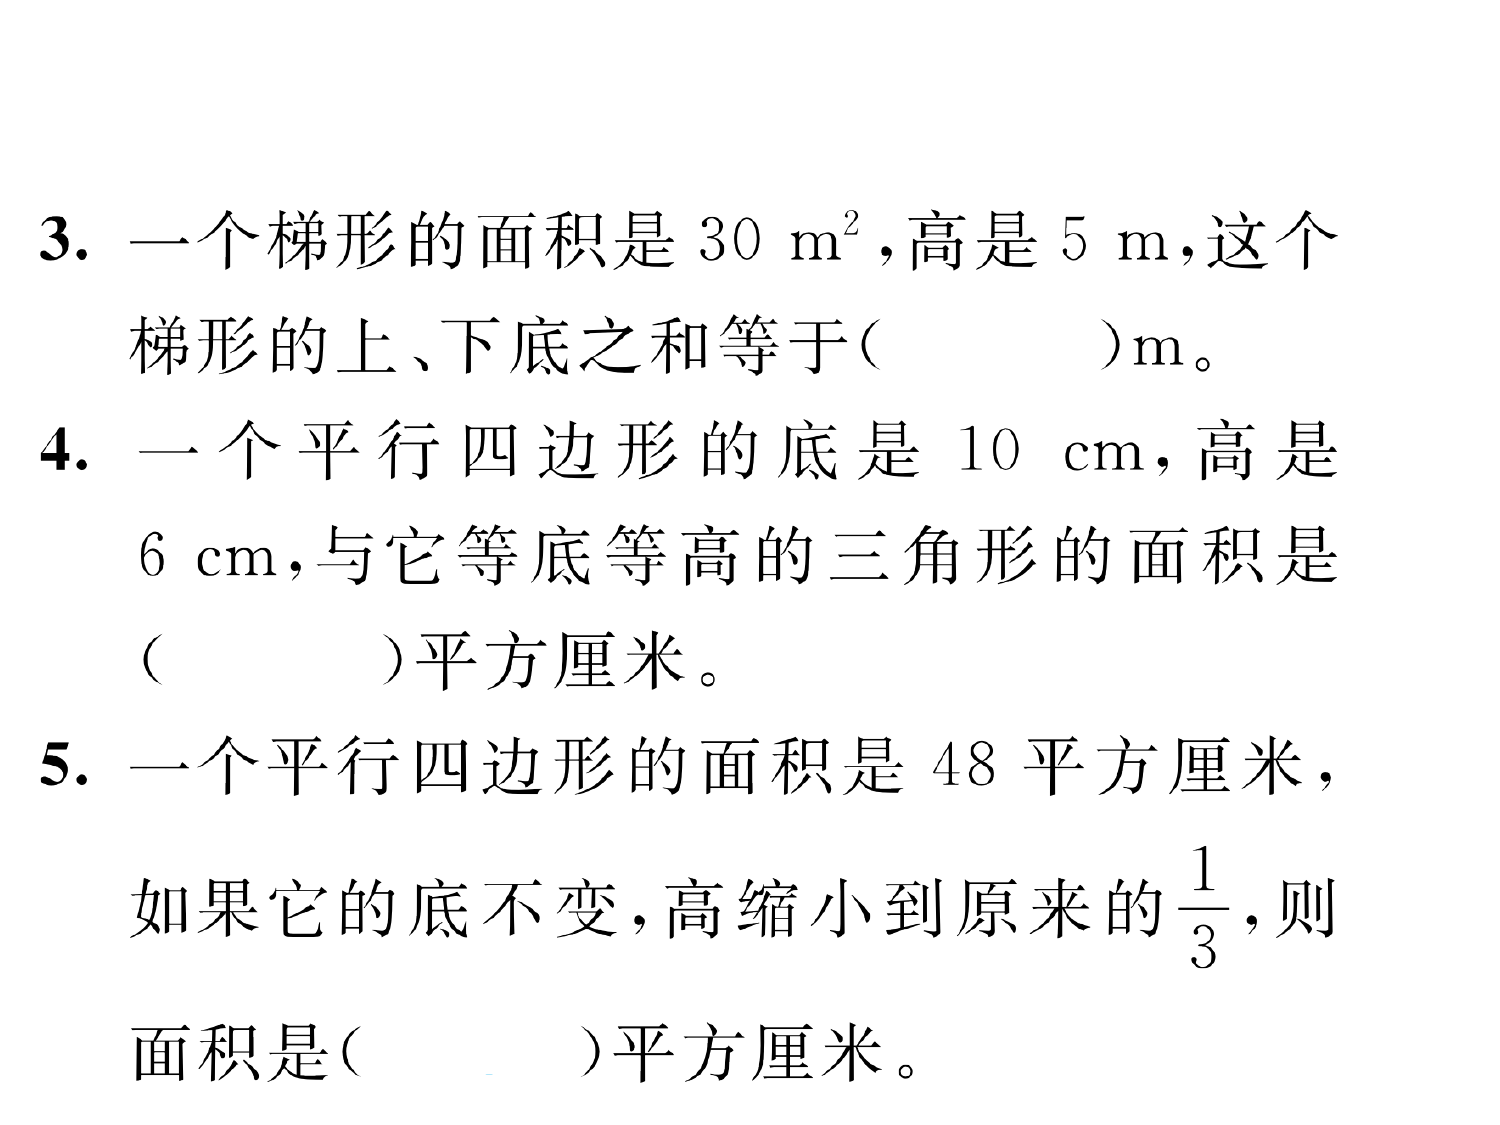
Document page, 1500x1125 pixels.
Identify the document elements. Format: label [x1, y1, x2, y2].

picture [35, 177, 1453, 1109]
